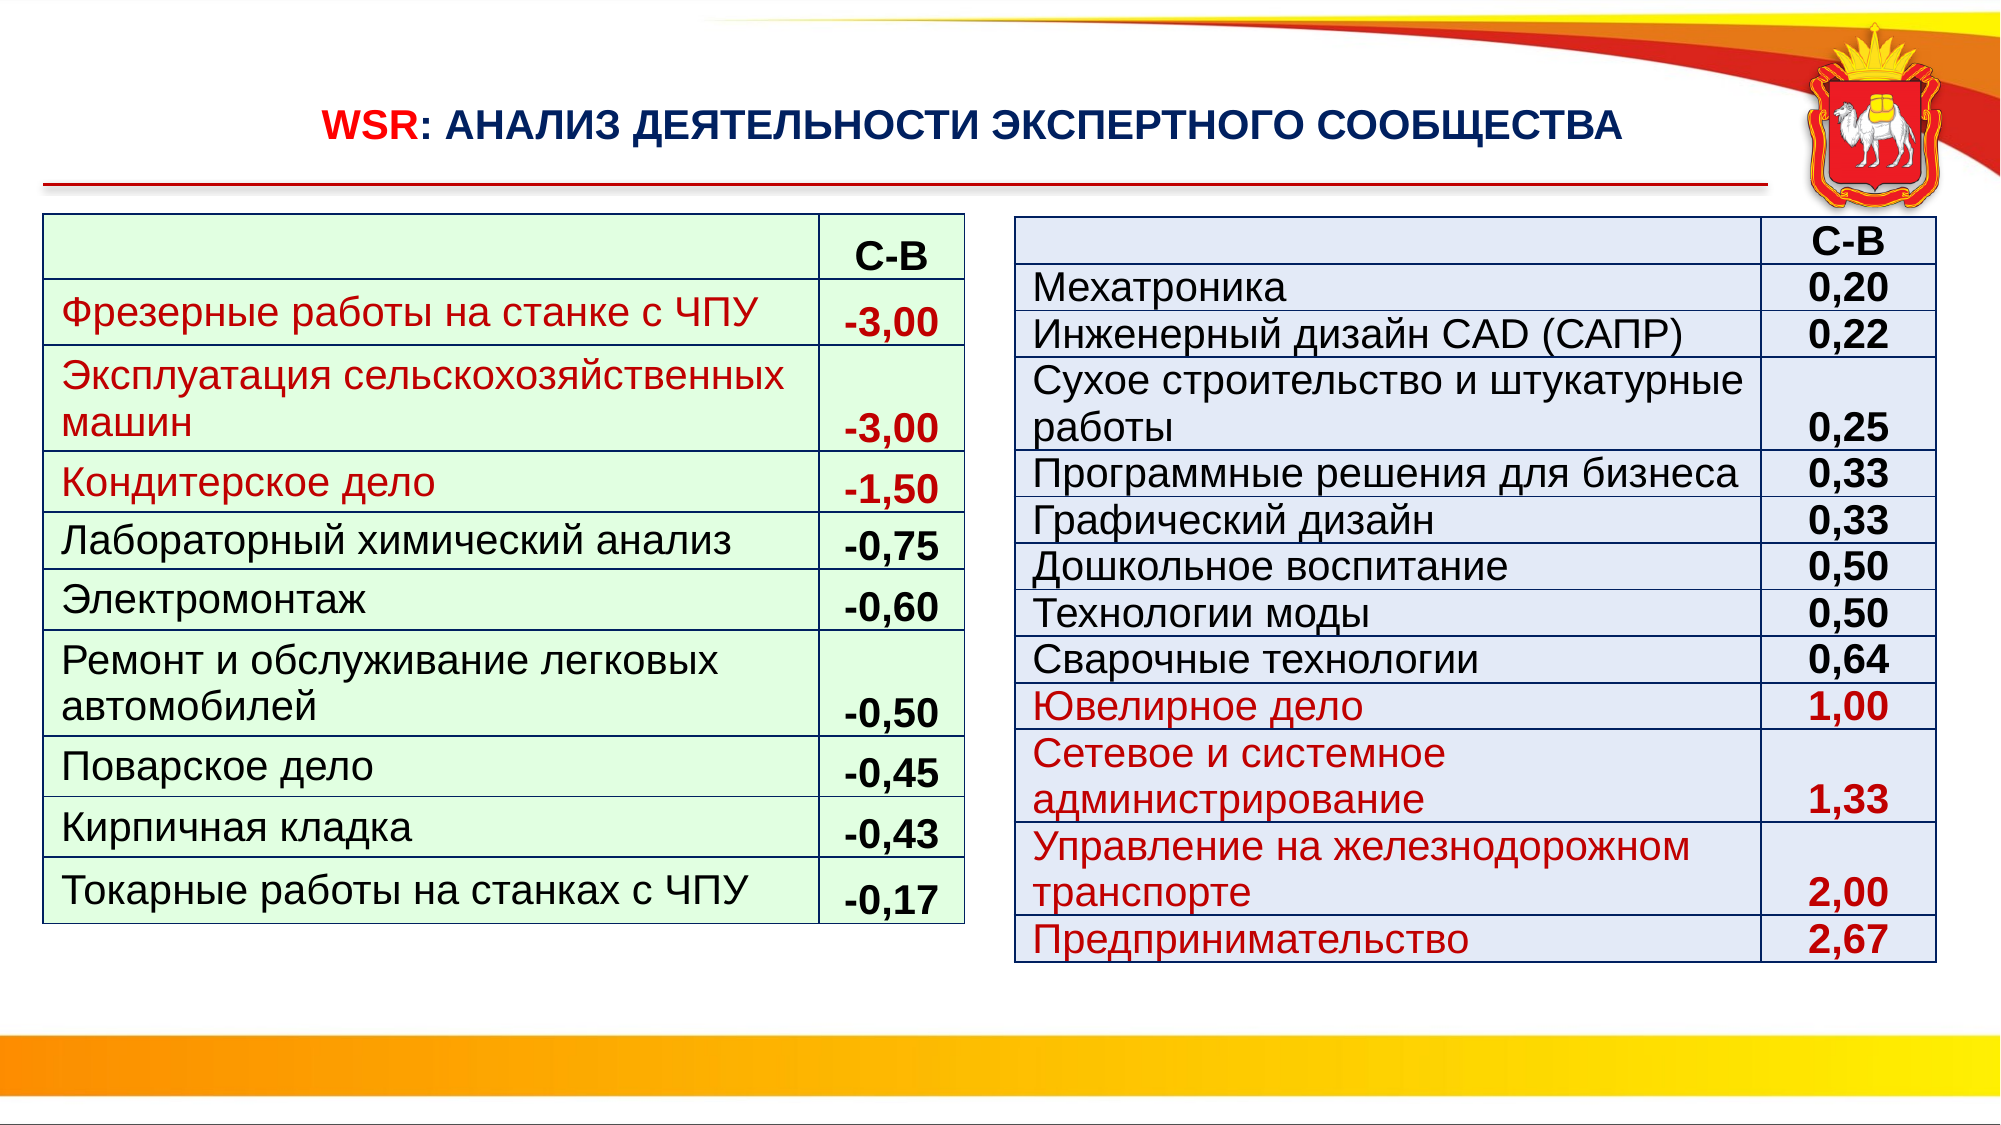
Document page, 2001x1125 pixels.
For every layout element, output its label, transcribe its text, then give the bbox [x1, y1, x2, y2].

table_cell 2,00 [1762, 823, 1935, 914]
table_cell Программные решения для бизнеса [1016, 451, 1760, 496]
text_box WSR: АНАЛИЗ ДЕЯТЕЛЬНОСТИ ЭКСПЕРТНОГО СООБЩЕСТВА [135, 74, 1801, 156]
table_cell -0,17 [820, 858, 964, 923]
table_cell -0,50 [820, 631, 964, 735]
table_cell 2,67 [1762, 916, 1935, 961]
table_cell 0,25 [1762, 358, 1935, 449]
table_cell Графический дизайн [1016, 497, 1760, 542]
table_cell Технологии моды [1016, 590, 1760, 635]
table_cell -0,45 [820, 737, 964, 796]
table_cell Сухое строительство и штукатурные работы [1016, 358, 1760, 449]
table_cell Ювелирное дело [1016, 684, 1760, 728]
table_header [1016, 218, 1760, 263]
table_cell Дошкольное воспитание [1016, 544, 1760, 589]
table_cell 0,64 [1762, 637, 1935, 682]
table_cell Ремонт и обслуживание легковых автомобилей [44, 631, 818, 735]
table_cell -3,00 [820, 280, 964, 344]
table_cell 1,00 [1762, 684, 1935, 728]
table_cell Кирпичная кладка [44, 797, 818, 856]
table_cell -0,75 [820, 513, 964, 568]
table_header С-В [820, 215, 964, 278]
table_cell Инженерный дизайн CAD (САПР) [1016, 311, 1760, 356]
table_cell -3,00 [820, 346, 964, 450]
table_cell 1,33 [1762, 730, 1935, 821]
table_cell 0,33 [1762, 451, 1935, 496]
table_header С-В [1762, 218, 1935, 263]
table_cell Мехатроника [1016, 265, 1760, 310]
table_cell -0,60 [820, 570, 964, 629]
table_cell Сварочные технологии [1016, 637, 1760, 682]
table_cell Управление на железнодорожном транспорте [1016, 823, 1760, 914]
table_cell 0,20 [1762, 265, 1935, 310]
table_cell Кондитерское дело [44, 452, 818, 511]
table_cell Лабораторный химический анализ [44, 513, 818, 568]
table_cell 0,50 [1762, 590, 1935, 635]
table_cell -1,50 [820, 452, 964, 511]
table_cell 0,50 [1762, 544, 1935, 589]
table_cell 0,33 [1762, 497, 1935, 542]
table_cell Поварское дело [44, 737, 818, 796]
table_cell Токарные работы на станках с ЧПУ [44, 858, 818, 923]
picture [0, 0, 2001, 1125]
table_cell -0,43 [820, 797, 964, 856]
table_cell Предпринимательство [1016, 916, 1760, 961]
table_cell Эксплуатация сельскохозяйственных машин [44, 346, 818, 450]
table_header [44, 215, 818, 278]
table_cell 0,22 [1762, 311, 1935, 356]
table_cell Сетевое и системное администрирование [1016, 730, 1760, 821]
table_cell Фрезерные работы на станке с ЧПУ [44, 280, 818, 344]
table_cell Электромонтаж [44, 570, 818, 629]
